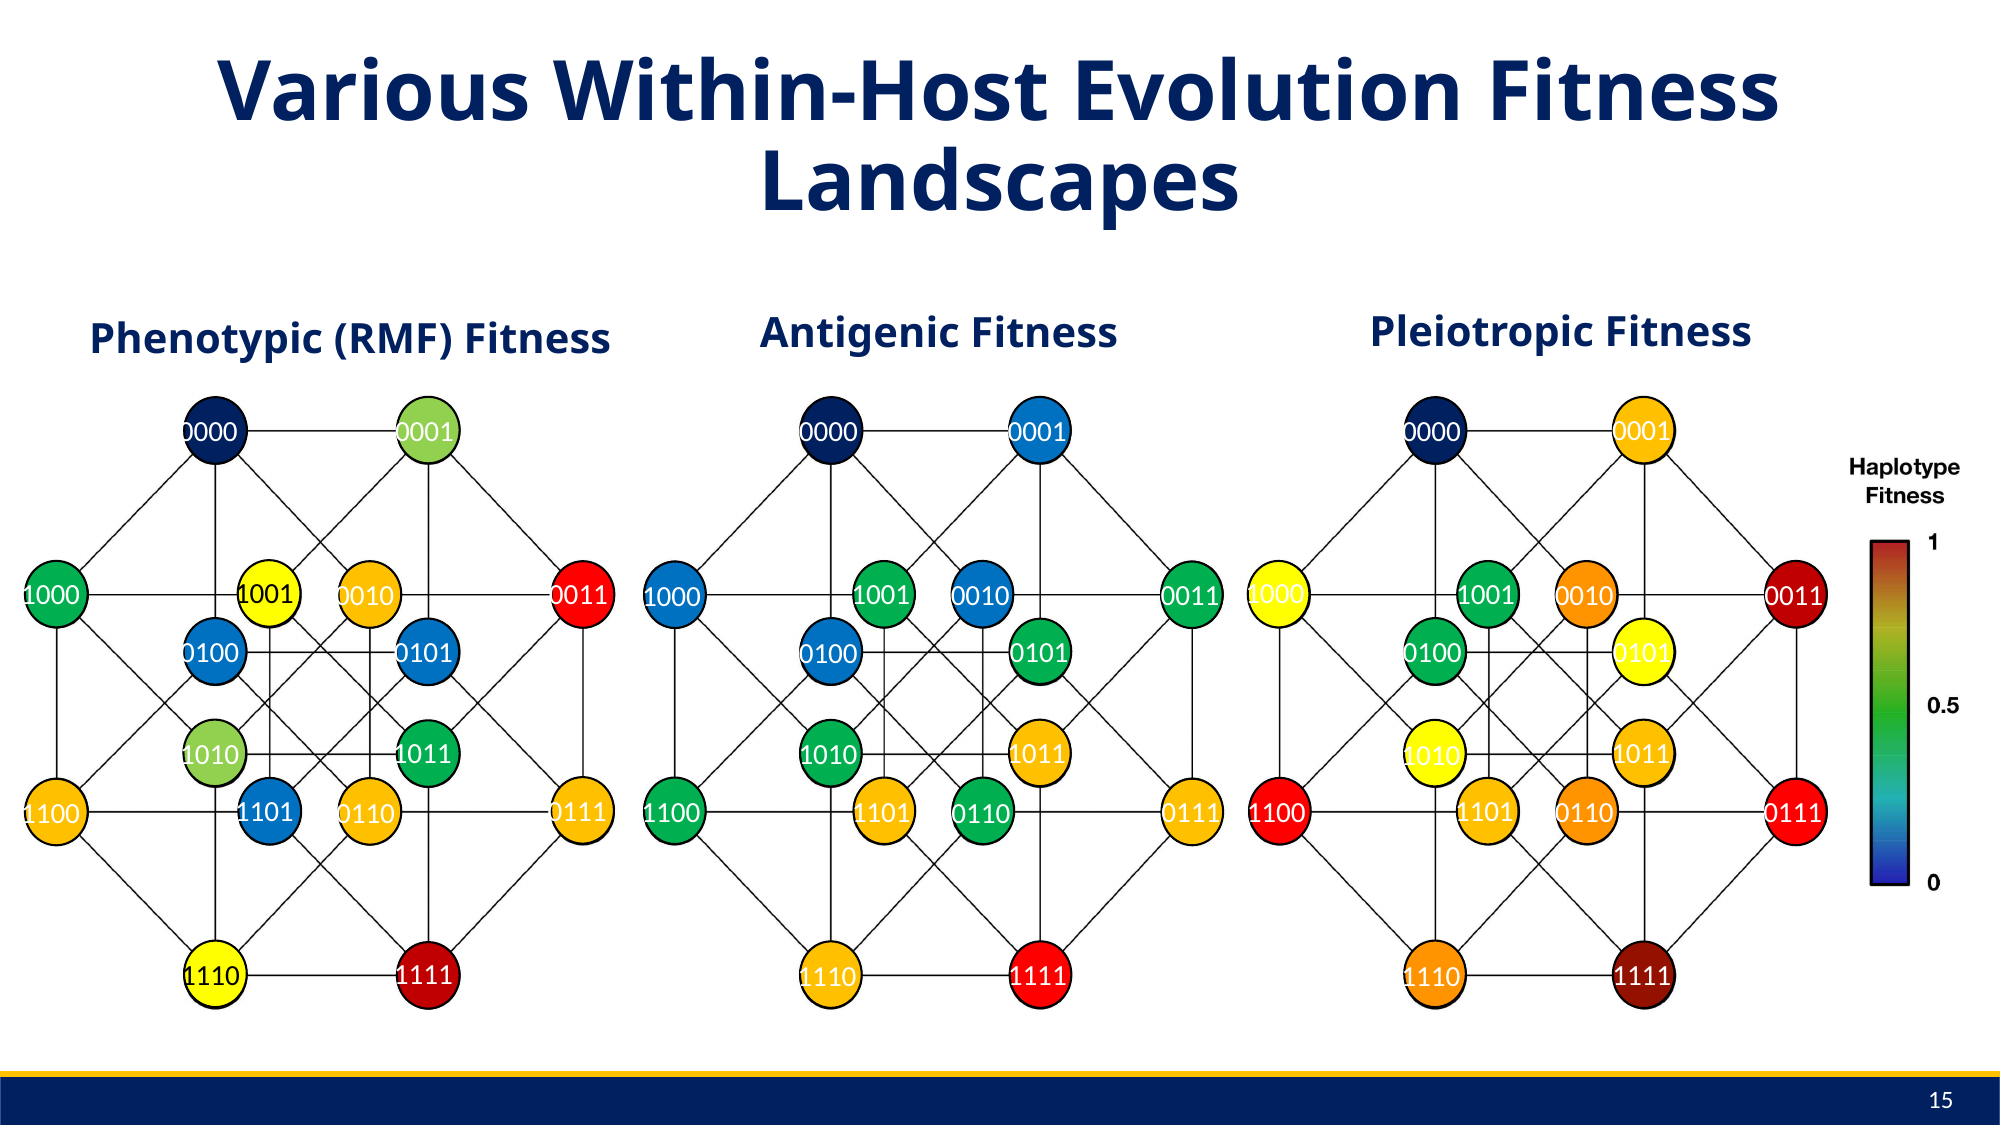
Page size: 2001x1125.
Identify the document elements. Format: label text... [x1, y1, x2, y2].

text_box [1233, 297, 1864, 1017]
picture [1831, 421, 1992, 929]
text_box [11, 377, 629, 1017]
text_box Phenotypic (RMF) Fitness [74, 304, 627, 370]
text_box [0, 1074, 2000, 1125]
title Various Within-Host Evolution Fitness Landscapes [137, 29, 1863, 247]
slide_number 15 [1518, 1068, 1969, 1074]
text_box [629, 298, 1233, 1017]
